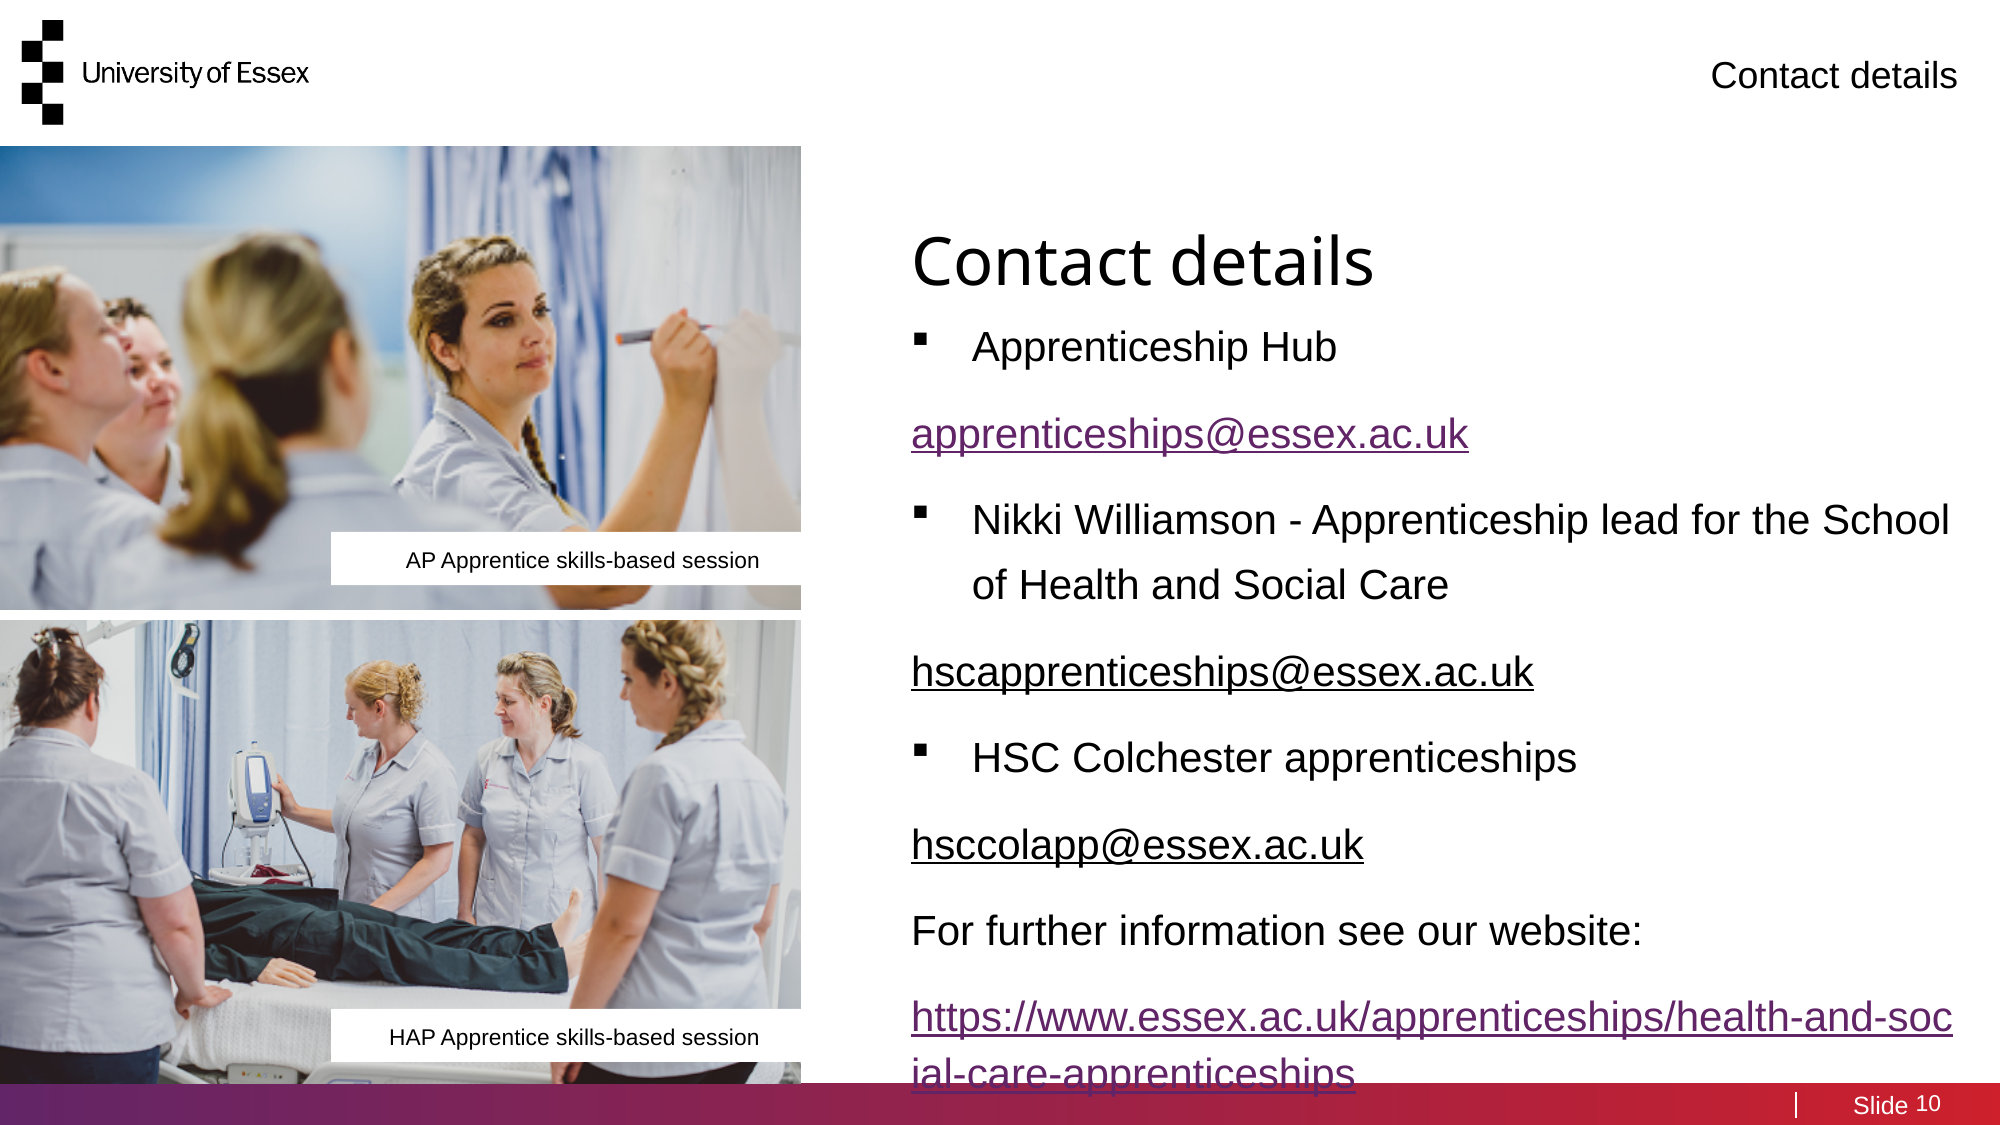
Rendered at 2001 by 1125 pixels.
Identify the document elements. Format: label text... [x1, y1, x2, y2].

picture [0, 620, 801, 1084]
text_box Apprenticeship Hub apprenticeships@essex.ac.uk Nikki Williamson - Apprenticeship lead for the School of Health and Social Care hscapprenticeships@essex.ac.uk HSC Colchester apprenticeships hsccolapp@essex.ac.uk For further information see our website: https://www.essex.ac.uk/apprenticeships/health-and-social-care-apprenticeships [909, 304, 1959, 1041]
list Contact details [909, 194, 1959, 304]
title Contact details [1020, 0, 1959, 147]
slide_number 10 [1915, 1083, 1966, 1125]
picture [0, 0, 801, 610]
